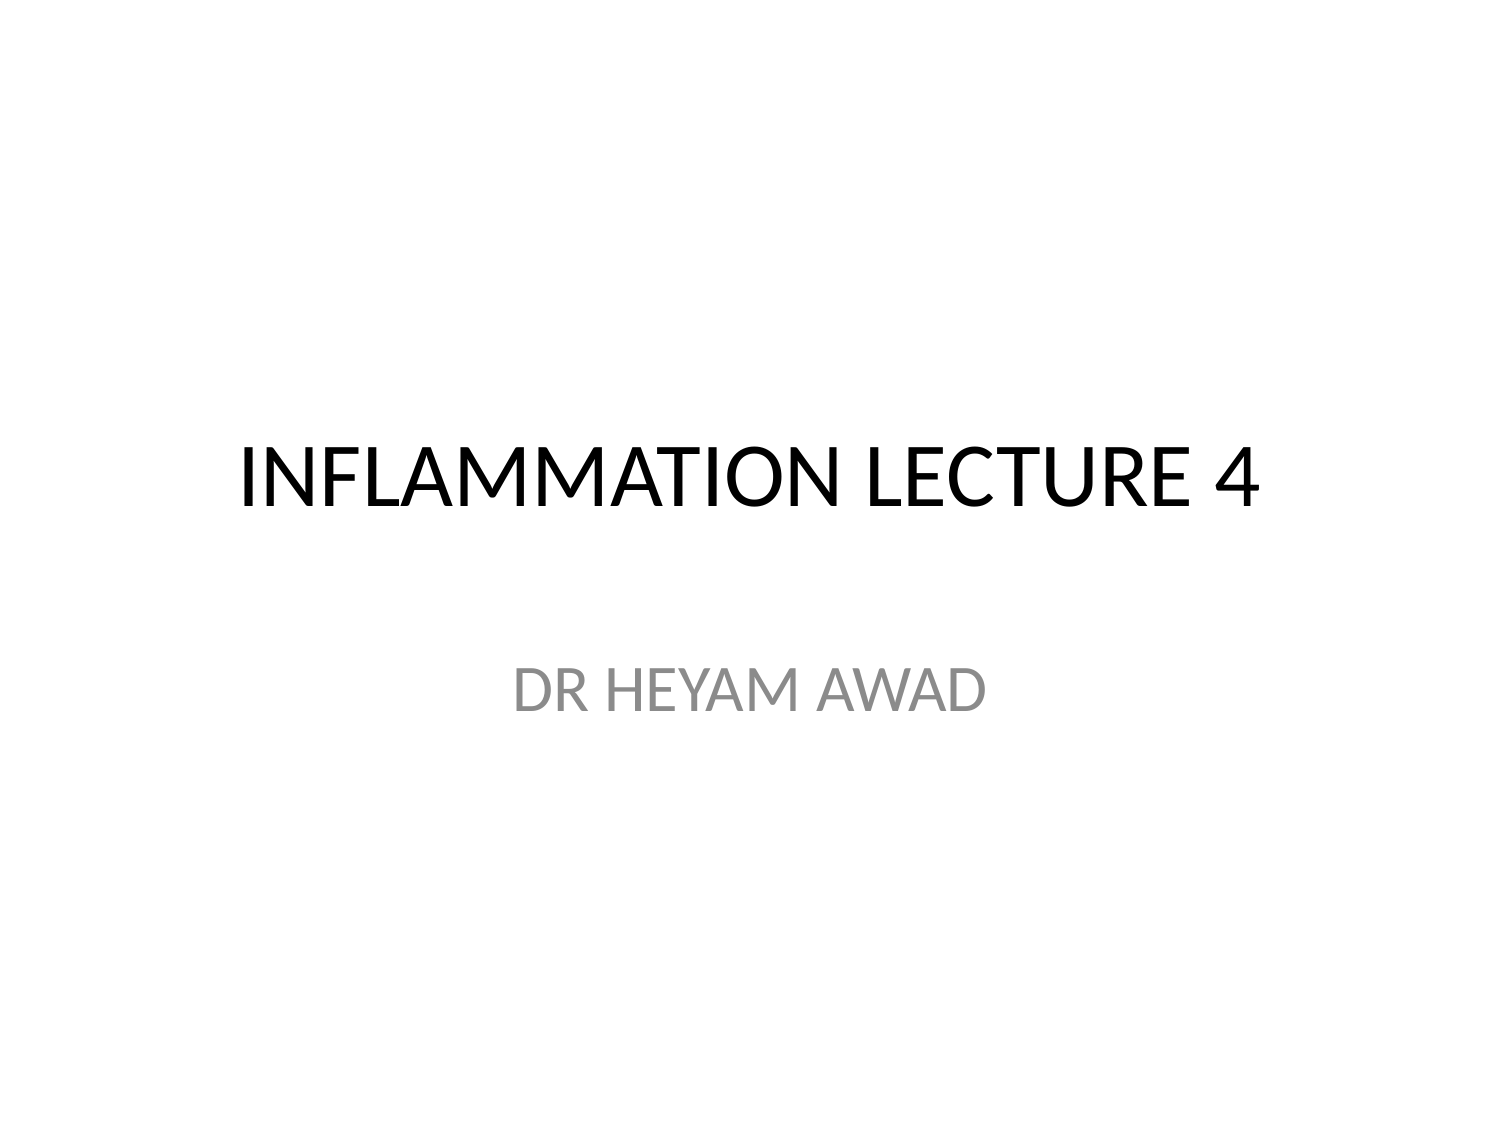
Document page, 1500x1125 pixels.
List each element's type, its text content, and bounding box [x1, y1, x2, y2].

subtitle DR HEYAM AWAD [225, 637, 1275, 925]
title INFLAMMATION LECTURE 4 [112, 349, 1388, 591]
